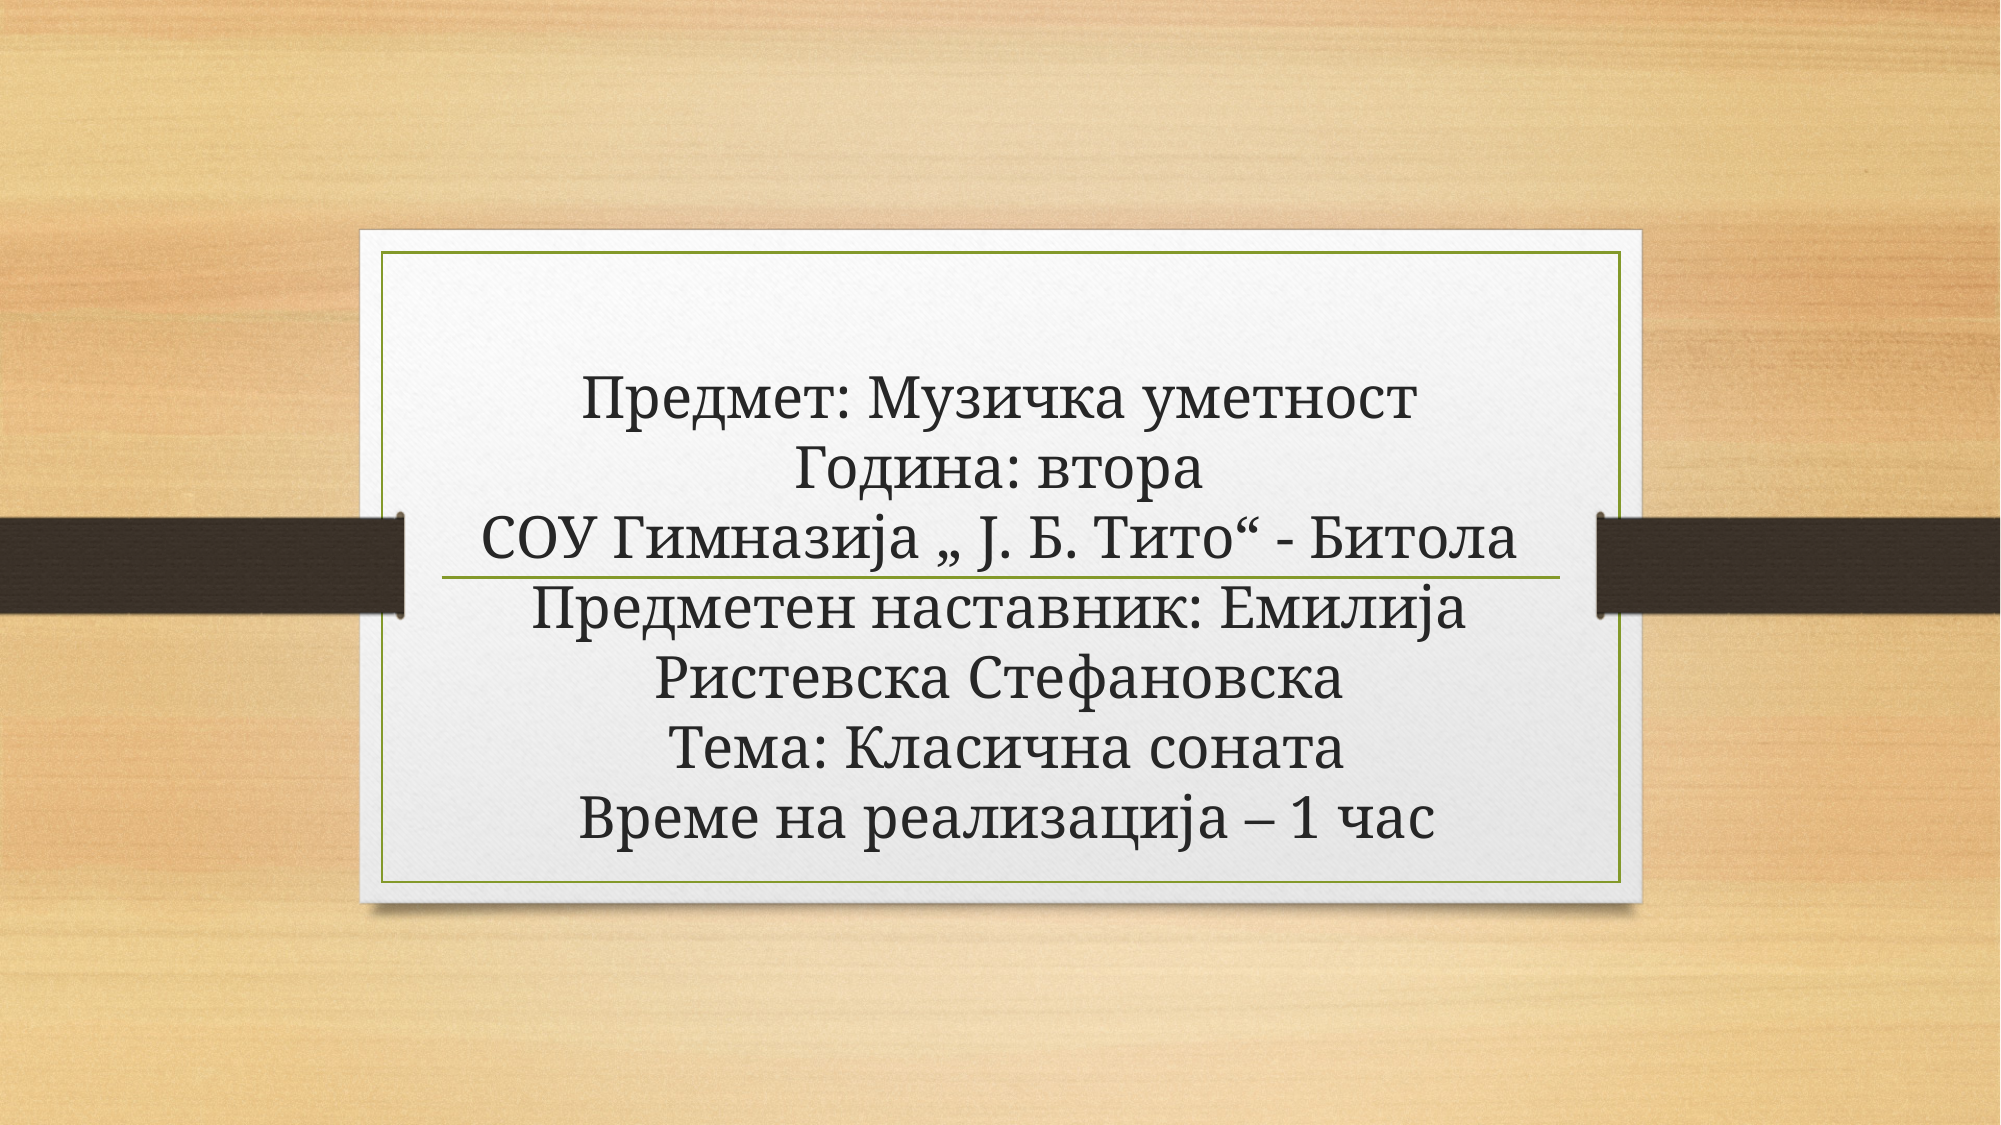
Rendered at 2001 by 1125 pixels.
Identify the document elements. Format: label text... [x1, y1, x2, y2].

title Предмет: Музичка уметност Година: втора СОУ Гимназија „ Ј. Б. Тито“ - Битола Предметен наставник: Емилија Ристевска Стефановска Тема: Класична соната Време на реализација – 1 час [430, 443, 1570, 993]
picture [0, 0, 2001, 1125]
